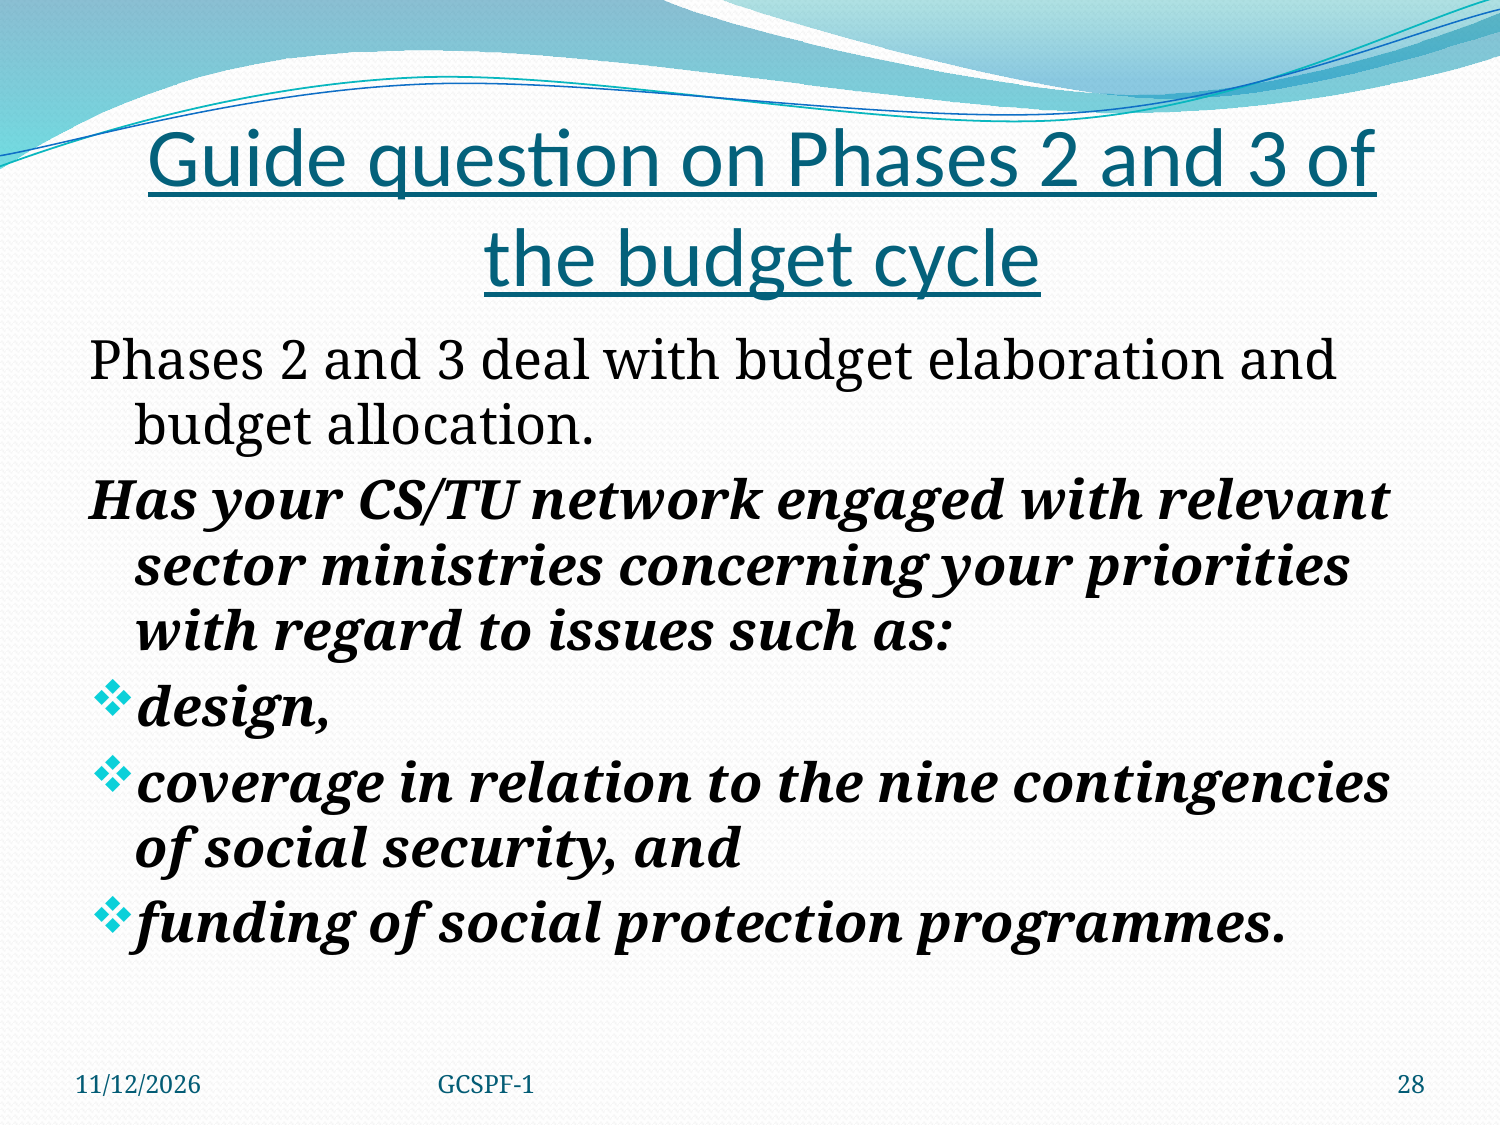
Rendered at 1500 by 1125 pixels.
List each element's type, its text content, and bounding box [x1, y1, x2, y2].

list Phases 2 and 3 deal with budget elaboration and budget allocation. Has your CS/TU network engaged with relevant sector ministries concerning your priorities with regard to issues such as: design, coverage in relation to the nine contingencies of social security, and funding of social protection programmes. [75, 317, 1425, 1038]
title Guide question on Phases 2 and 3 of the budget cycle [87, 115, 1438, 303]
footer GCSPF-1 [437, 1042, 988, 1103]
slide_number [75, 1042, 425, 1103]
slide_number 28 [1299, 1042, 1425, 1103]
